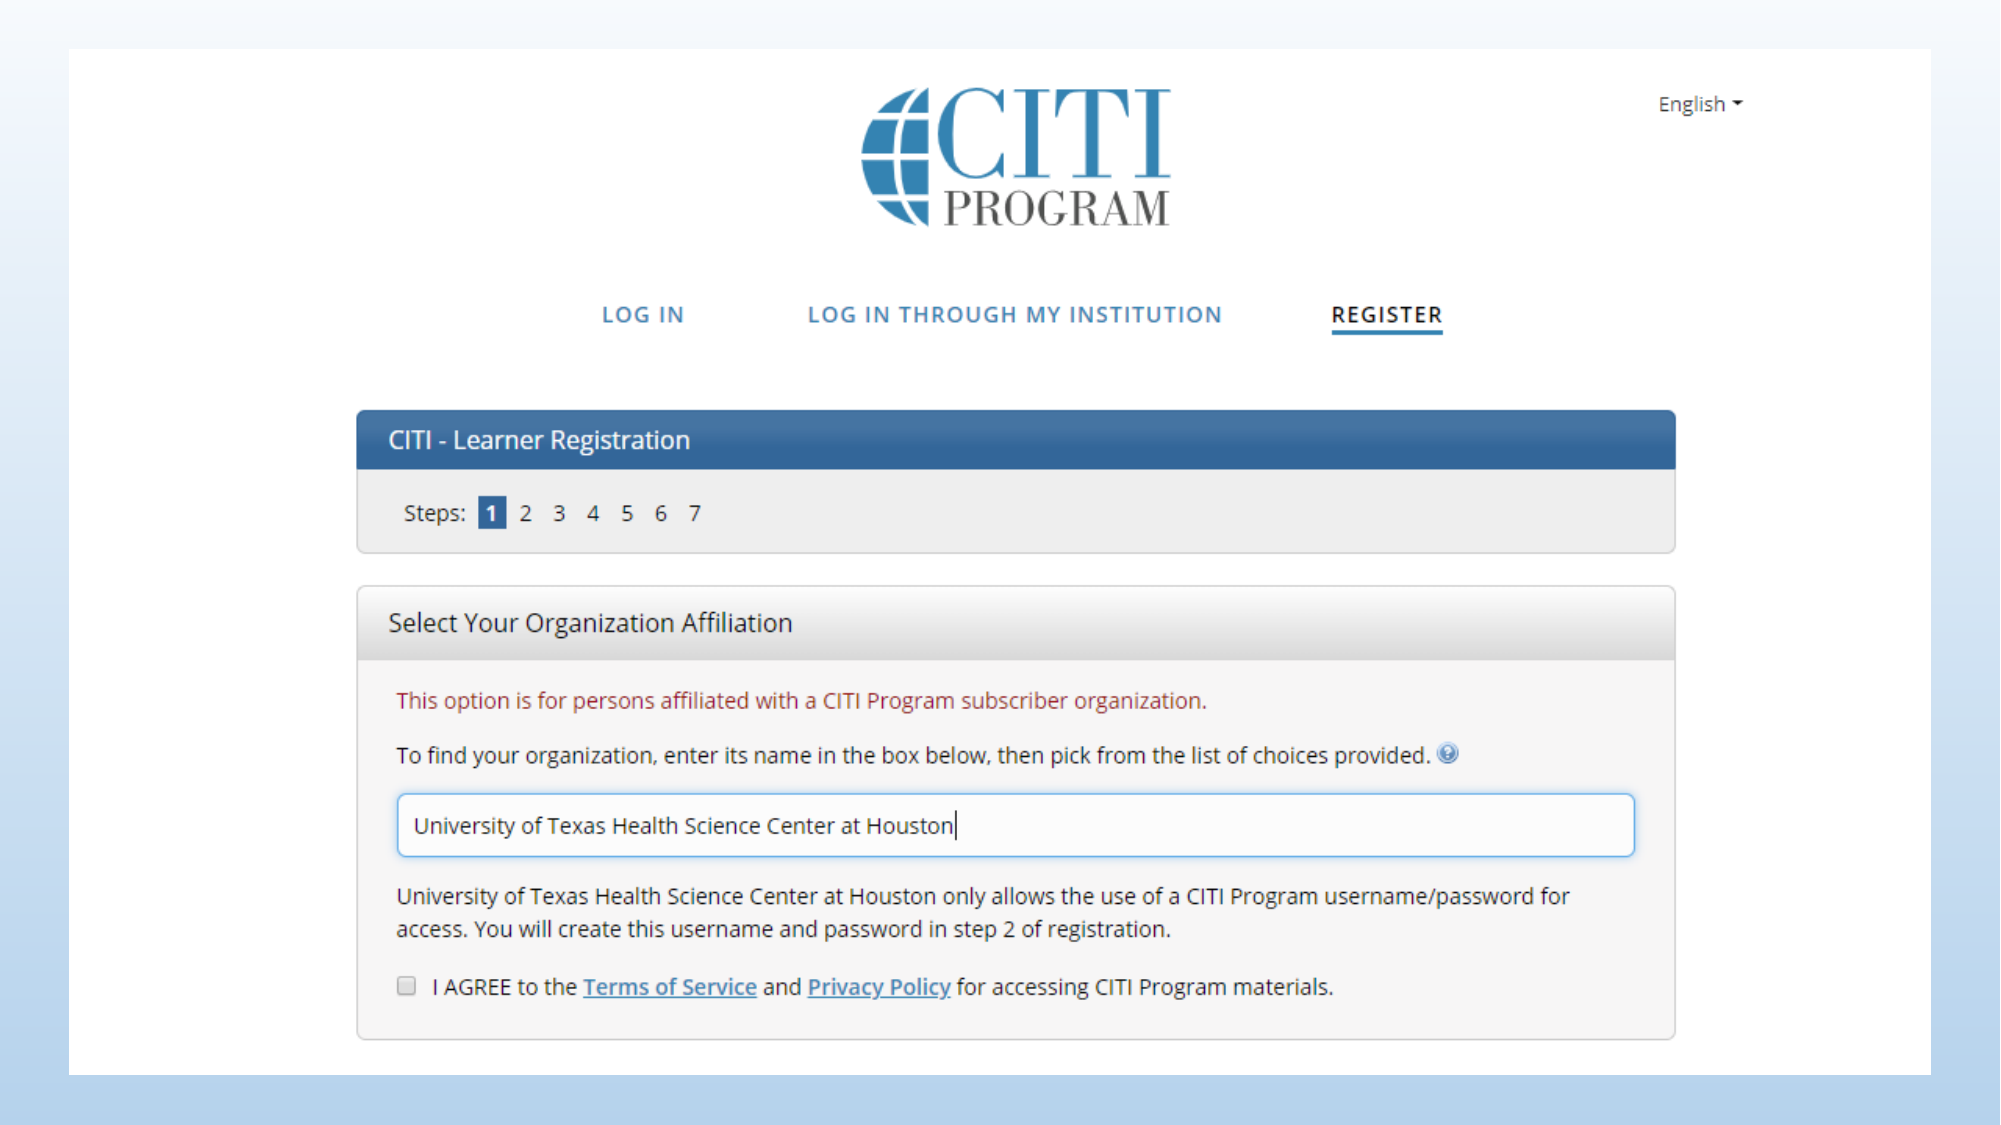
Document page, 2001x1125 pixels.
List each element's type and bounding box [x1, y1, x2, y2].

picture [69, 49, 1931, 1076]
